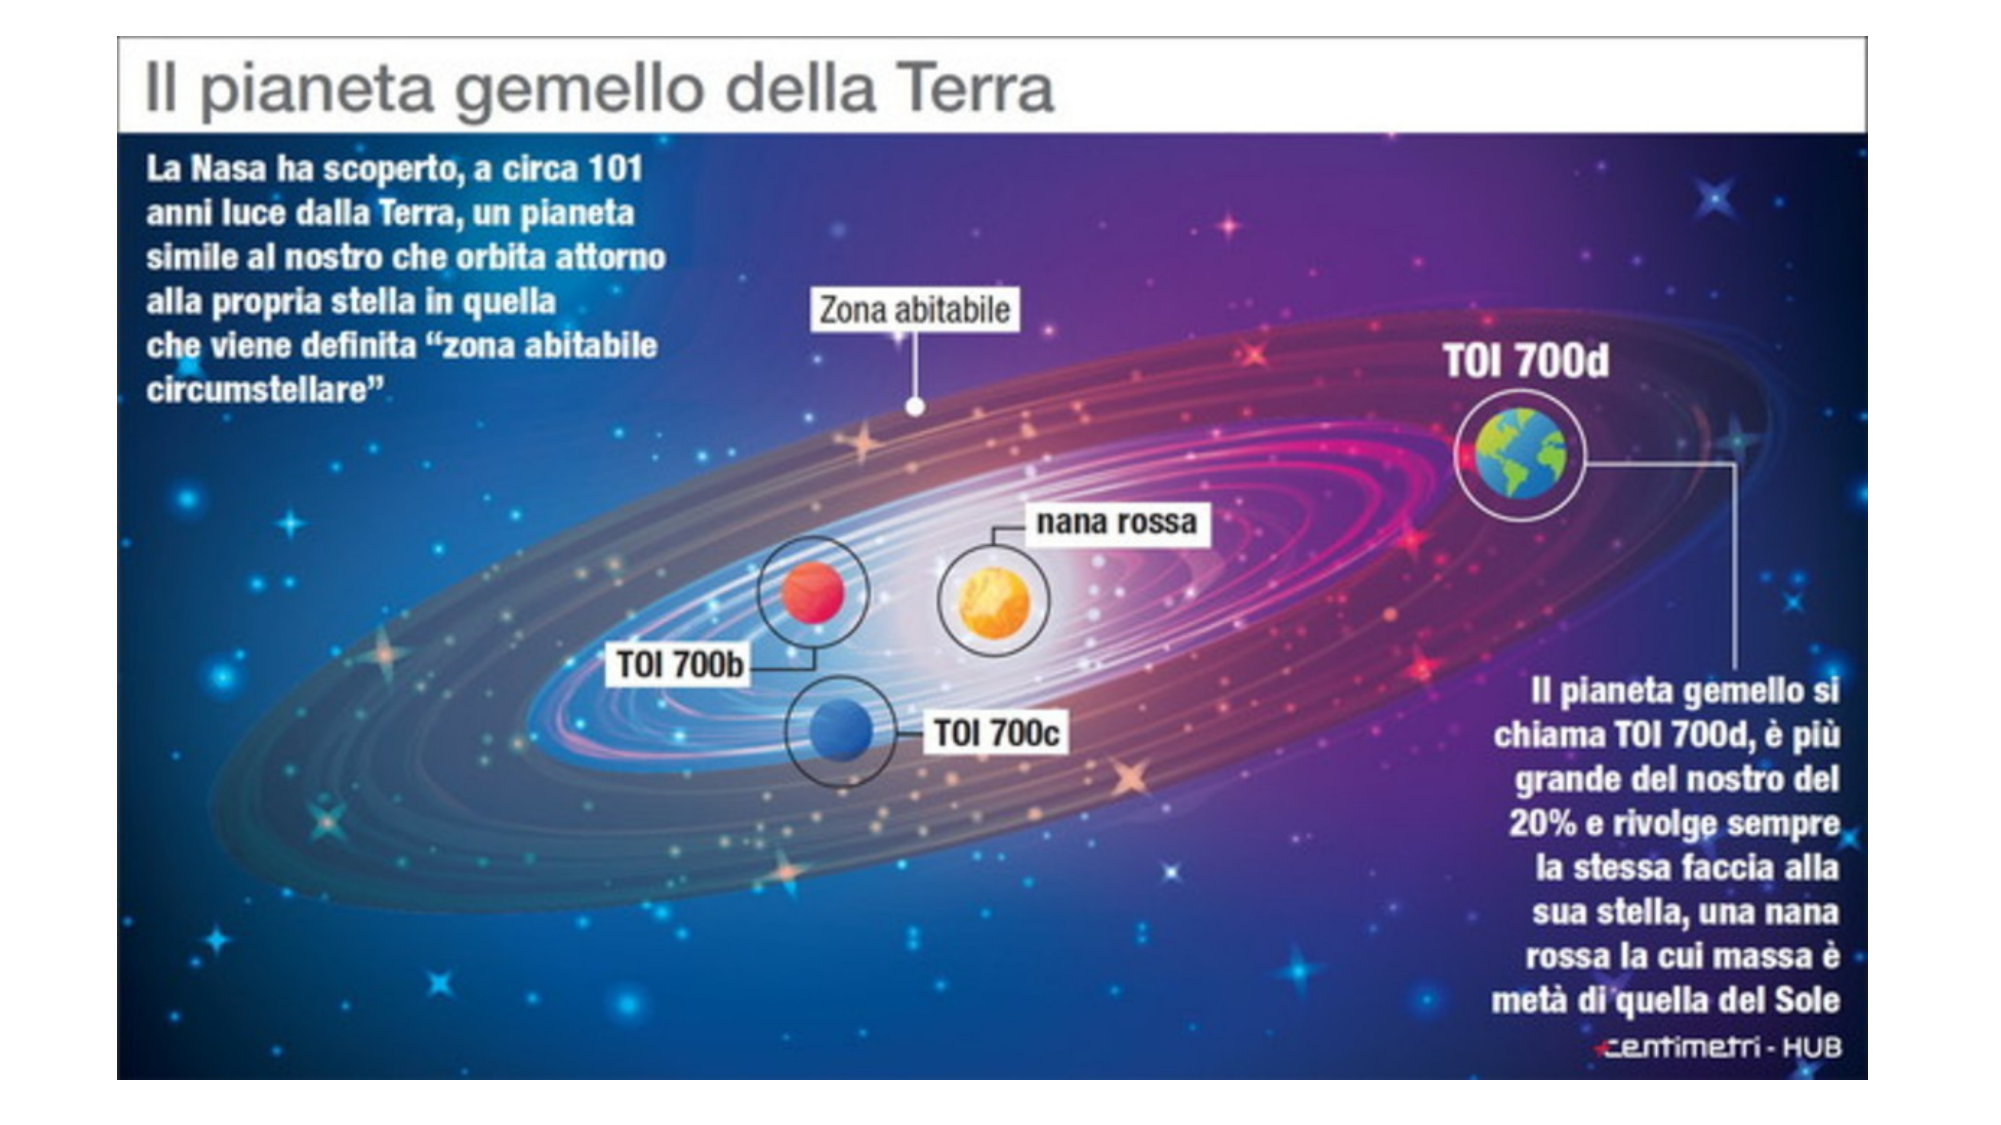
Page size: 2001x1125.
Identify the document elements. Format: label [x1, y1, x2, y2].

picture [117, 36, 1868, 1080]
